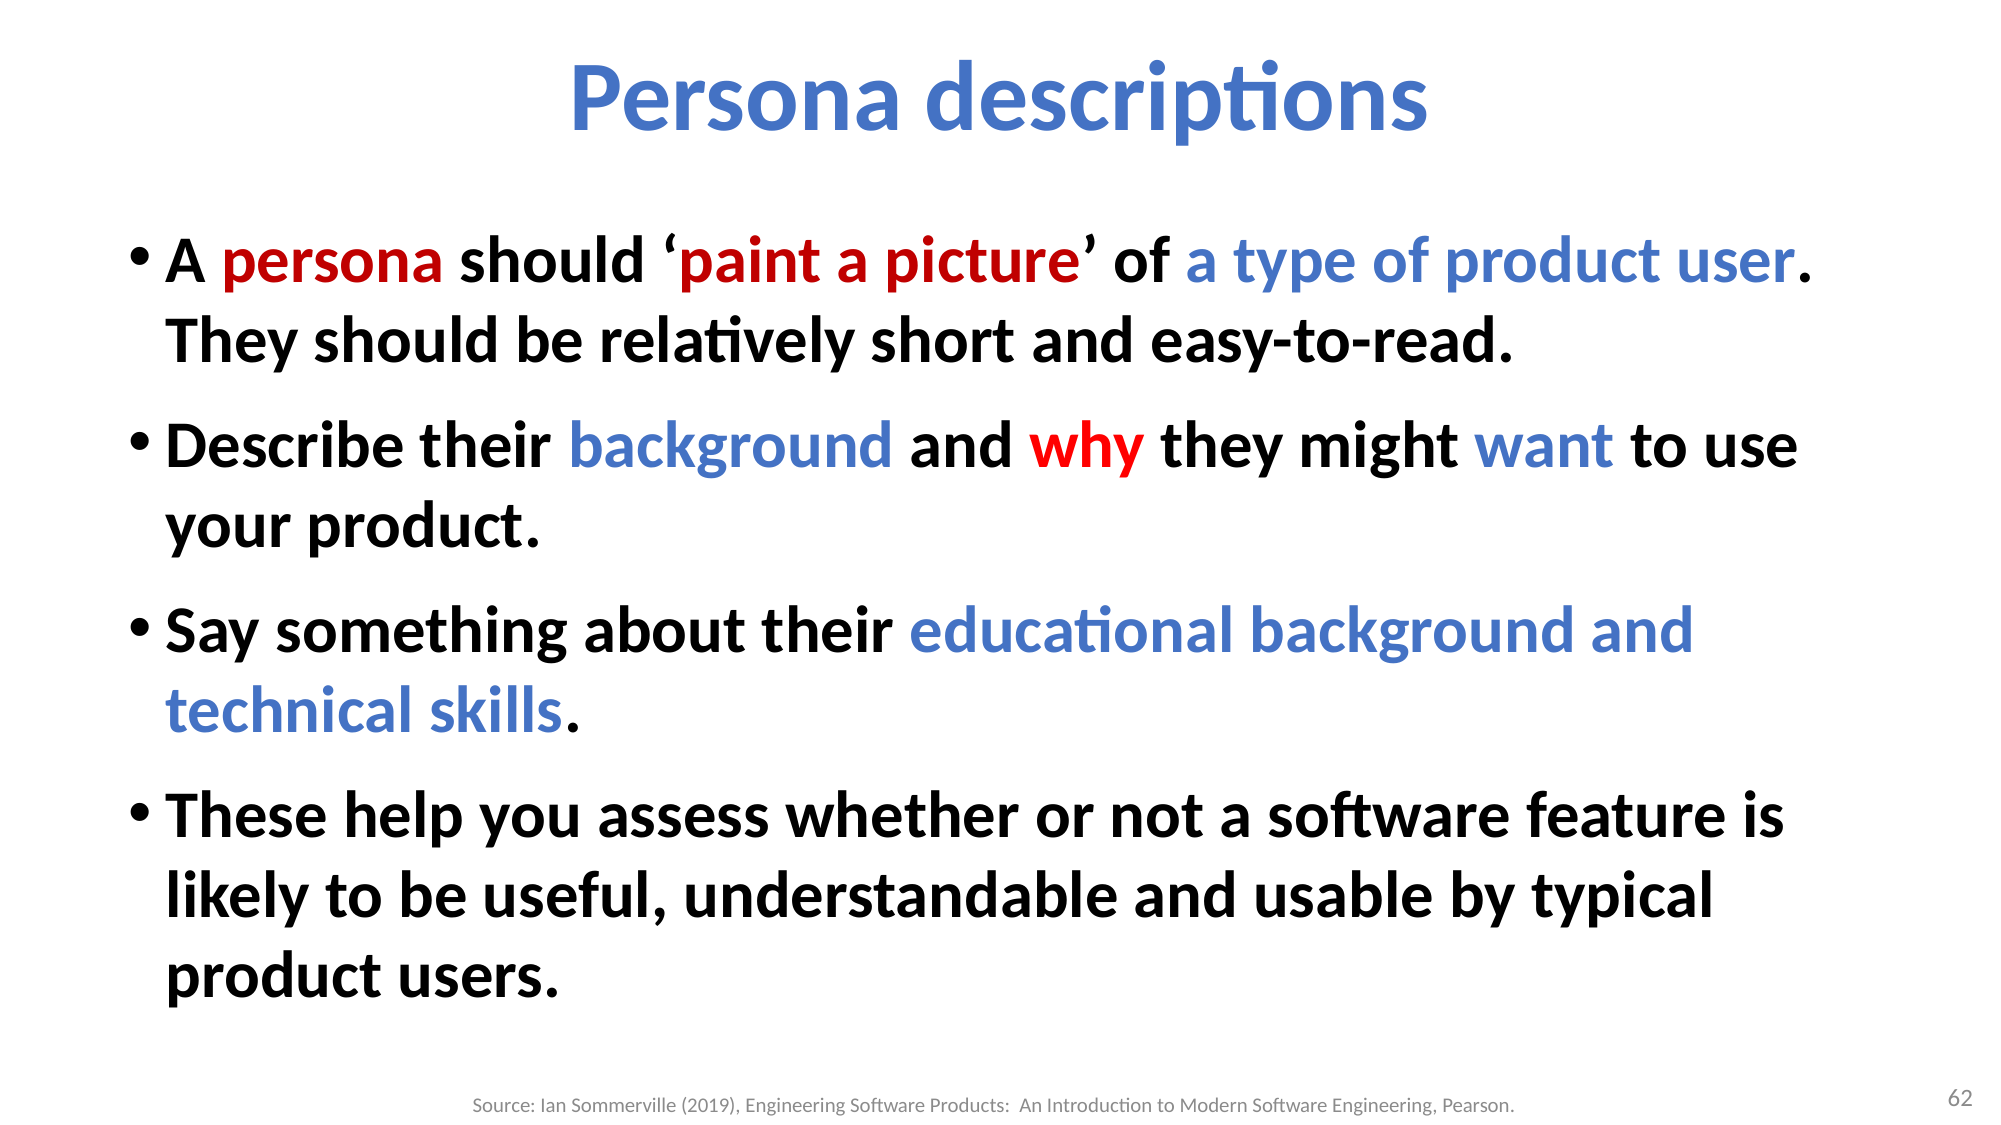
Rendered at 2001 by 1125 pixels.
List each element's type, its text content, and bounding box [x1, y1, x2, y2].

footer Source: Ian Sommerville (2019), Engineering Software Products: An Introduction to Modern Software Engineering, Pearson. [350, 1082, 1638, 1125]
list A persona should ‘paint a picture’ of a type of product user. They should be relatively short and easy-to-read. Describe their background and why they might want to use your product. Say something about their educational background and technical skills. These help you assess whether or not a software feature is likely to be useful, understandable and usable by typical product users. [113, 208, 1864, 1053]
slide_number 62 [1830, 1076, 1989, 1116]
title Persona descriptions [324, 17, 1675, 164]
